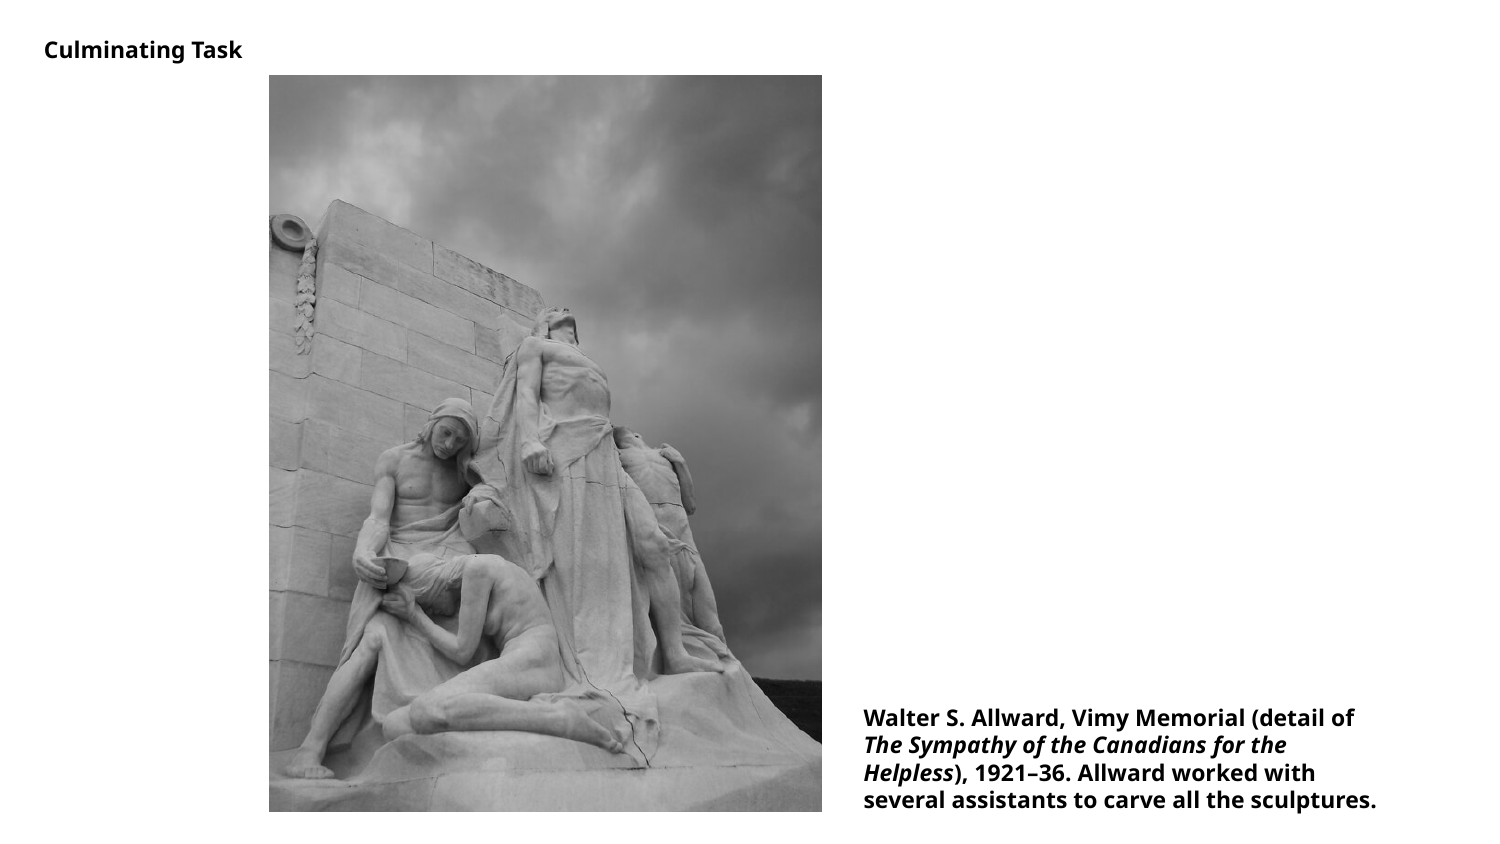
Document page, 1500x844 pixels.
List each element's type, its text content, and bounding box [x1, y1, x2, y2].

text_box Walter S. Allward, Vimy Memorial (detail of The Sympathy of the Canadians for the Helpless), 1921–36. Allward worked with several assistants to carve all the sculptures. [848, 688, 1401, 829]
picture [269, 75, 822, 812]
text_box Culminating Task [28, 16, 453, 78]
